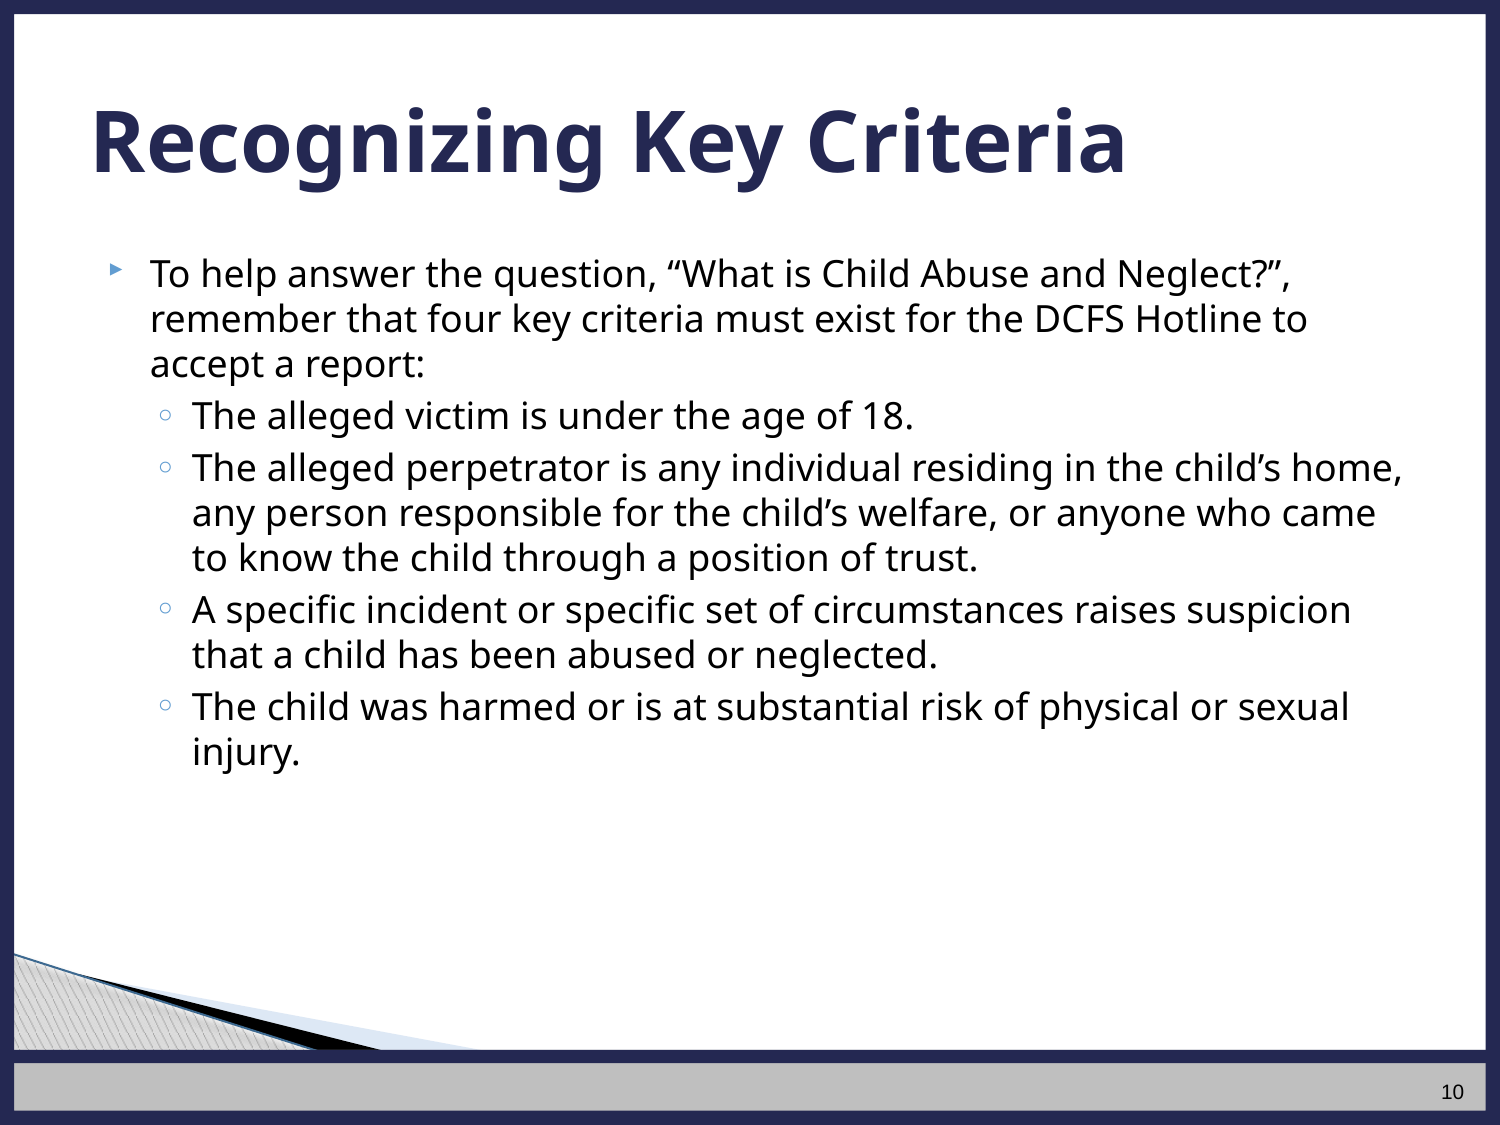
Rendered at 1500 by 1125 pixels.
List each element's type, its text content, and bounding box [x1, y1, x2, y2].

title Recognizing Key Criteria [75, 45, 1425, 233]
slide_number 10 [1418, 1051, 1479, 1112]
list To help answer the question, “What is Child Abuse and Neglect?”, remember that four key criteria must exist for the DCFS Hotline to accept a report: The alleged victim is under the age of 18. The alleged perpetrator is any individual residing in the child’s home, any person responsible for the child’s welfare, or anyone who came to know the child through a position of trust. A specific incident or specific set of circumstances raises suspicion that a child has been abused or neglected. The child was harmed or is at substantial risk of physical or sexual injury. [75, 242, 1425, 986]
